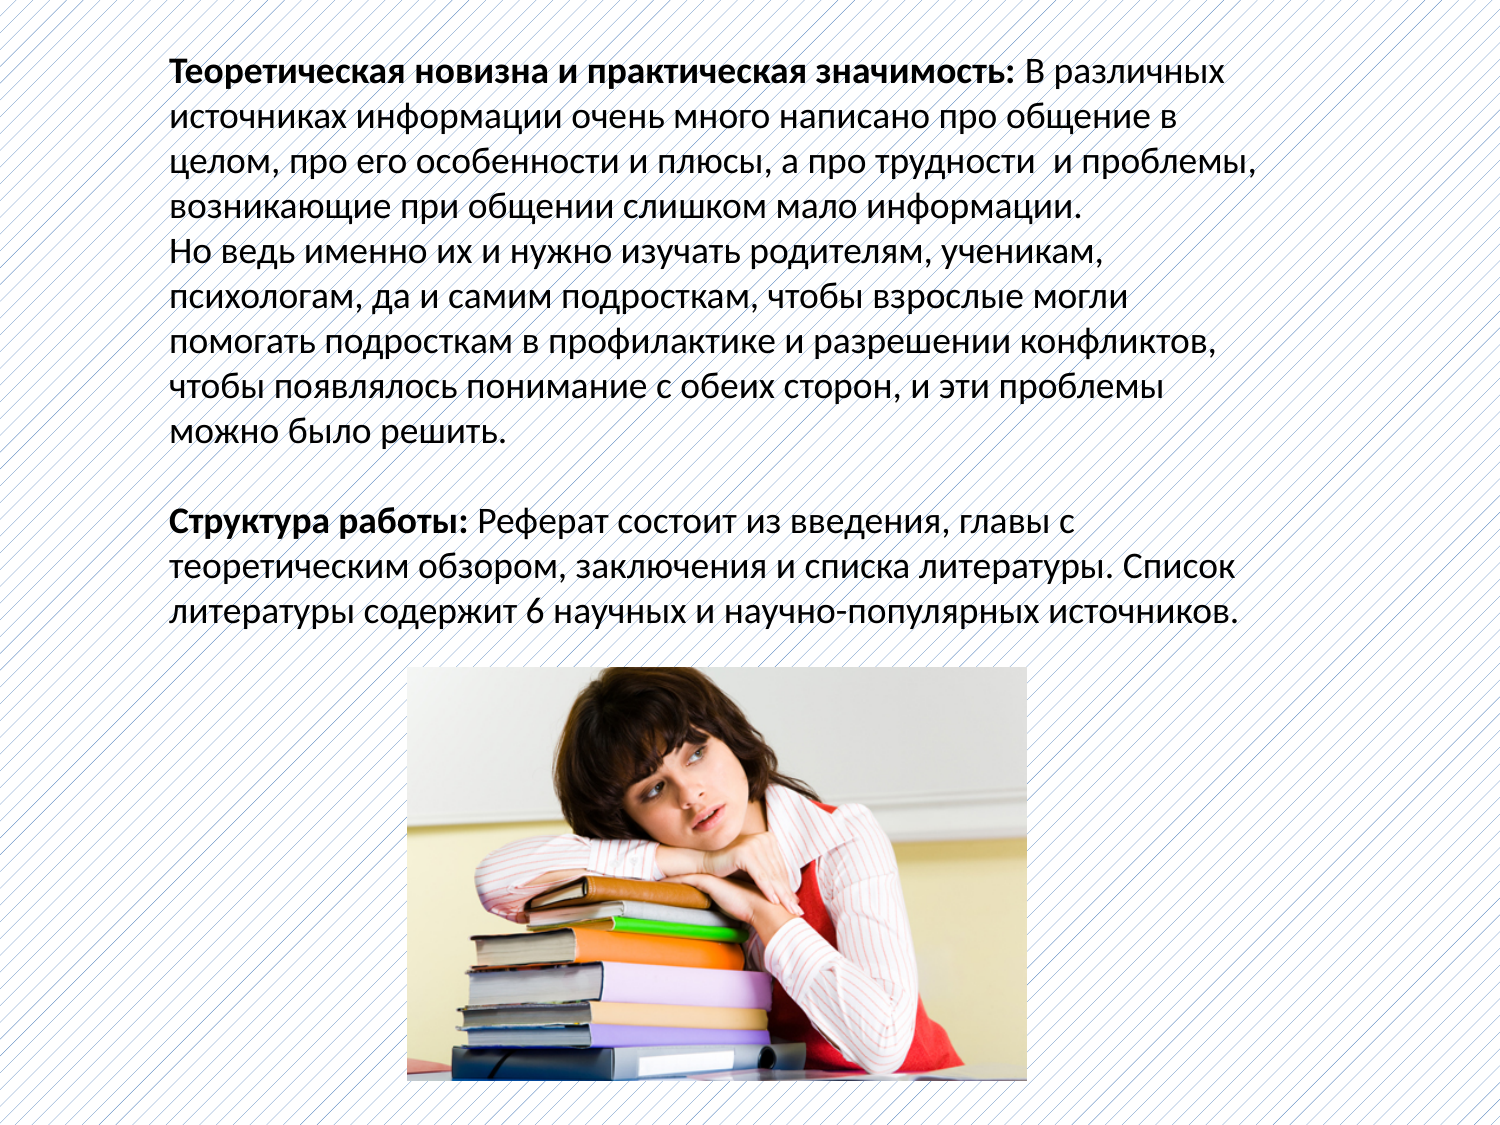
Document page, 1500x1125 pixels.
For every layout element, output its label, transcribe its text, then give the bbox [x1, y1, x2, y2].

text_box Теоретическая новизна и практическая значимость: В различных источниках информации очень много написано про общение в целом, про его особенности и плюсы, а про трудности и проблемы, возникающие при общении слишком мало информации. Но ведь именно их и нужно изучать родителям, ученикам, психологам, да и самим подросткам, чтобы взрослые могли помогать подросткам в профилактике и разрешении конфликтов, чтобы появлялось понимание с обеих сторон, и эти проблемы можно было решить. Структура работы: Реферат состоит из введения, главы с теоретическим обзором, заключения и списка литературы. Список литературы содержит 6 научных и научно-популярных источников. [154, 38, 1280, 639]
picture [406, 667, 1027, 1082]
